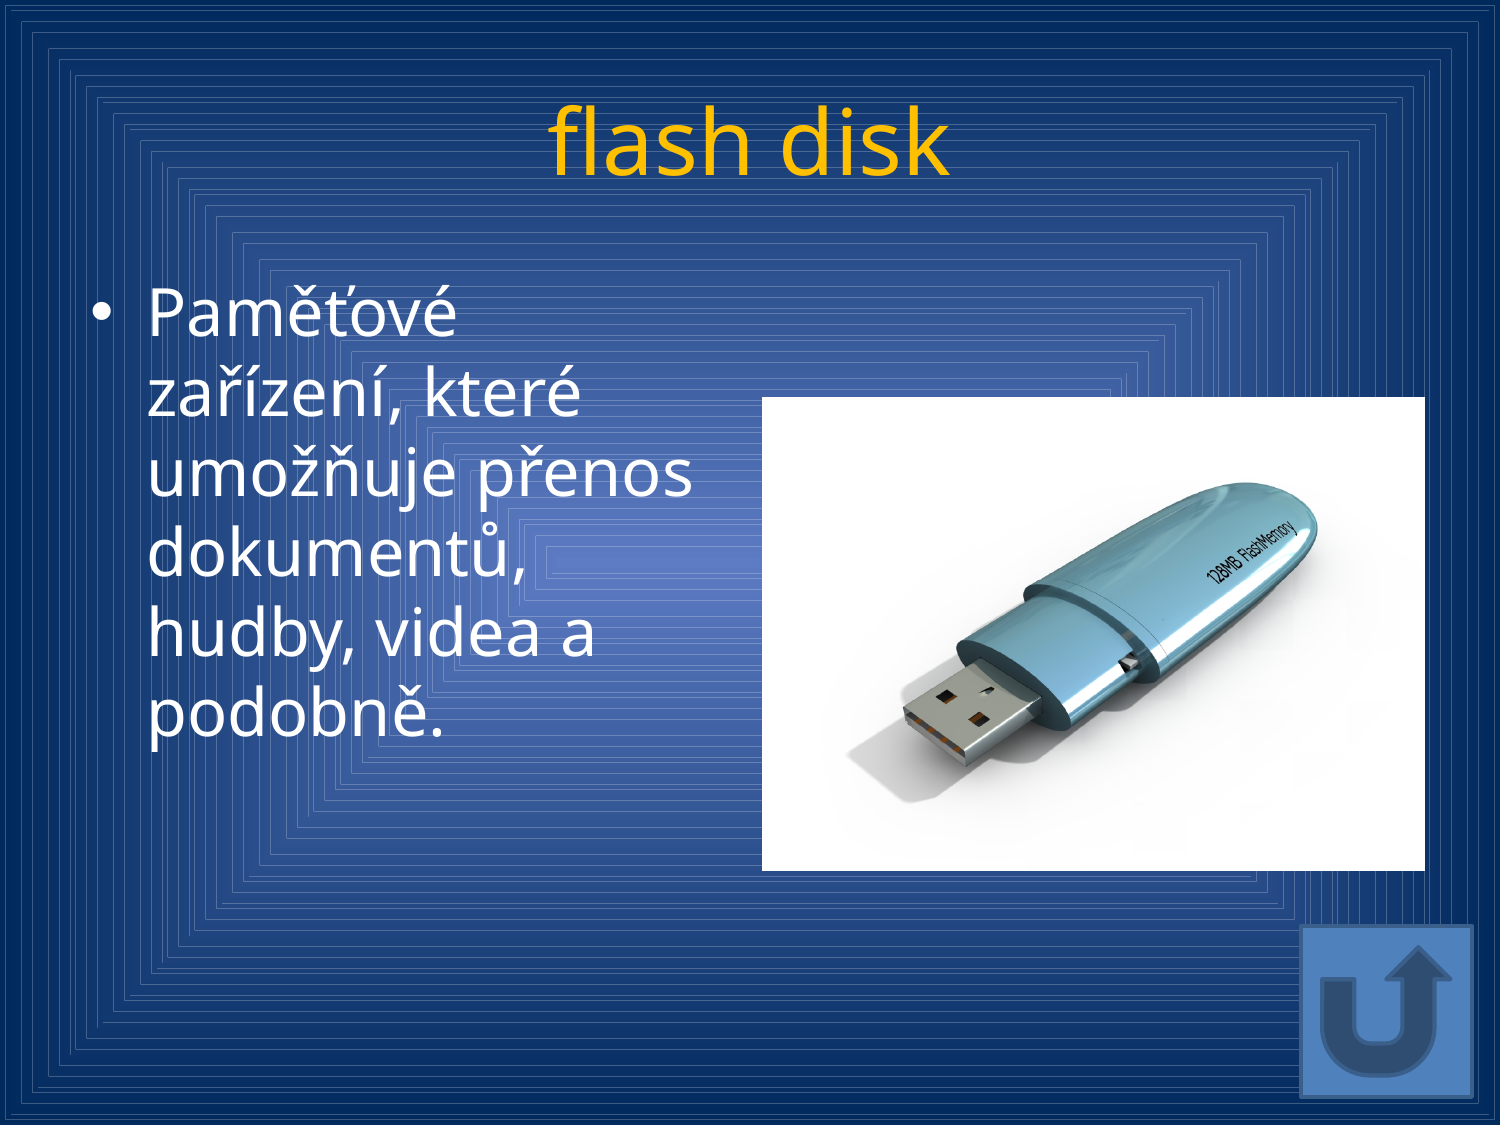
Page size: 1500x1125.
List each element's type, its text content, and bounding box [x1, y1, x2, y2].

title flash disk [74, 45, 1426, 233]
list Paměťové zařízení, které umožňuje přenos dokumentů, hudby, videa a podobně. [74, 262, 738, 1006]
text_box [761, 396, 1426, 872]
text_box [1299, 924, 1474, 1099]
